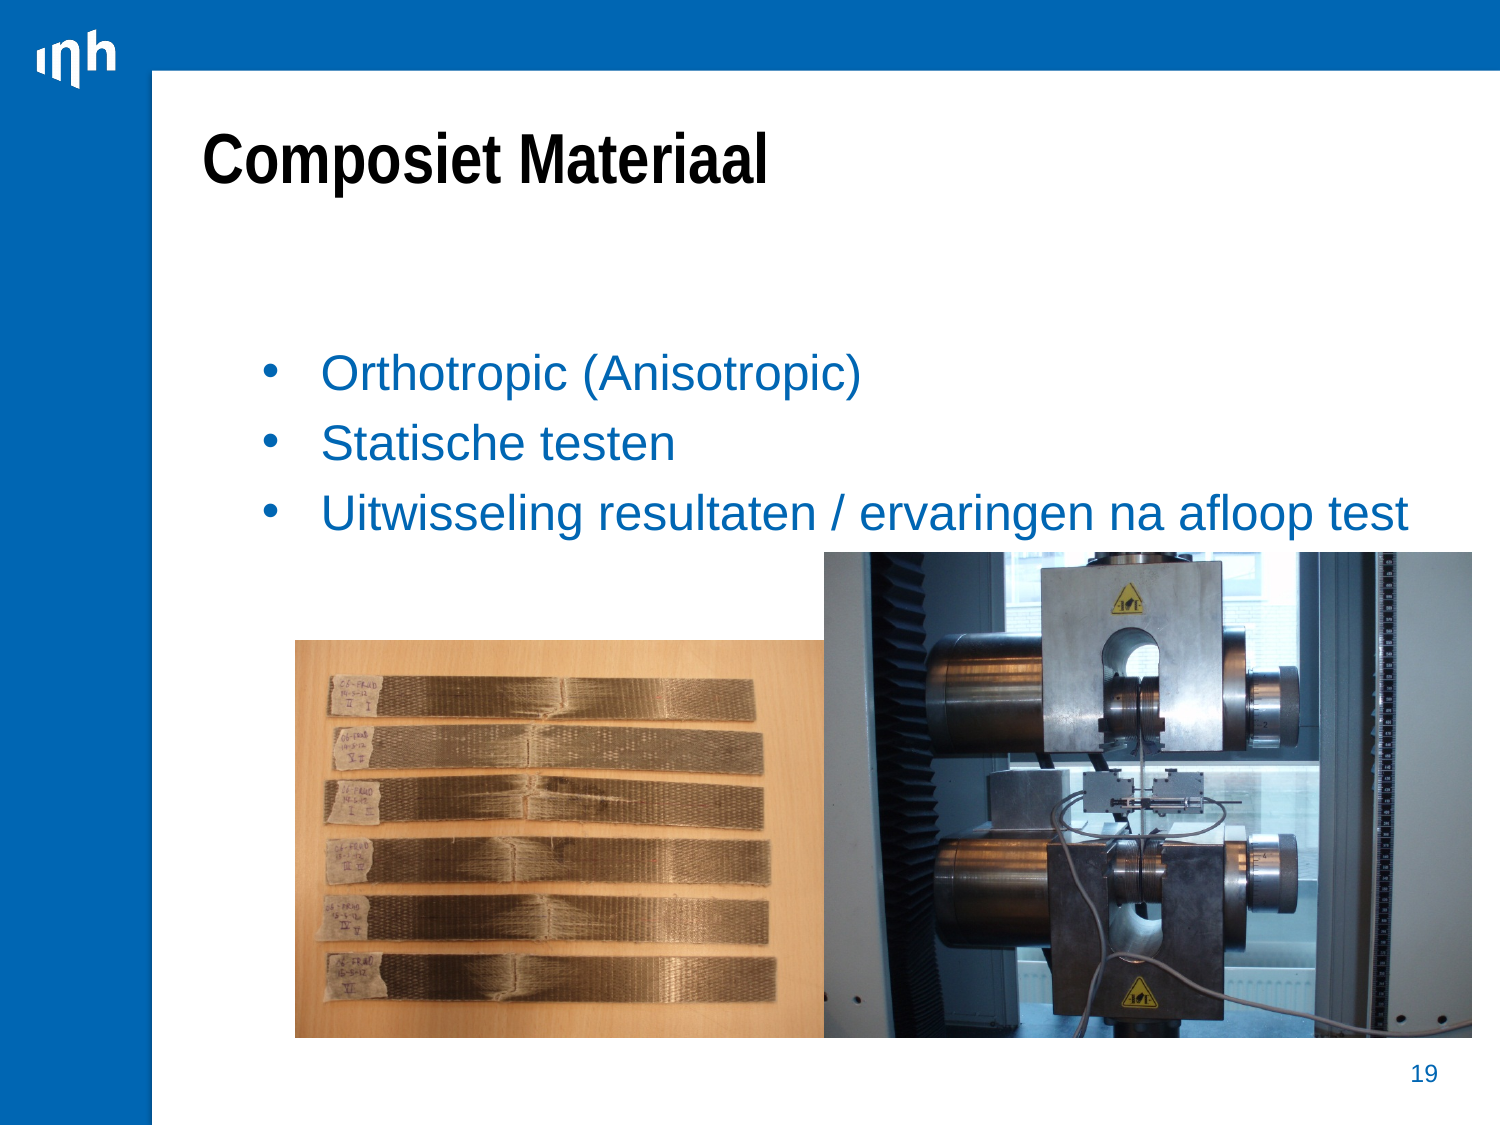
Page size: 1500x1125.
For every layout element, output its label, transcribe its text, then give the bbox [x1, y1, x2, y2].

picture [29, 12, 123, 106]
picture [295, 552, 1472, 1038]
title Composiet Materiaal [187, 104, 1454, 307]
list Orthotropic (Anisotropic) Statische testen Uitwisseling resultaten / ervaringen na afloop test [187, 332, 1454, 1006]
slide_number 19 [1074, 1046, 1454, 1103]
